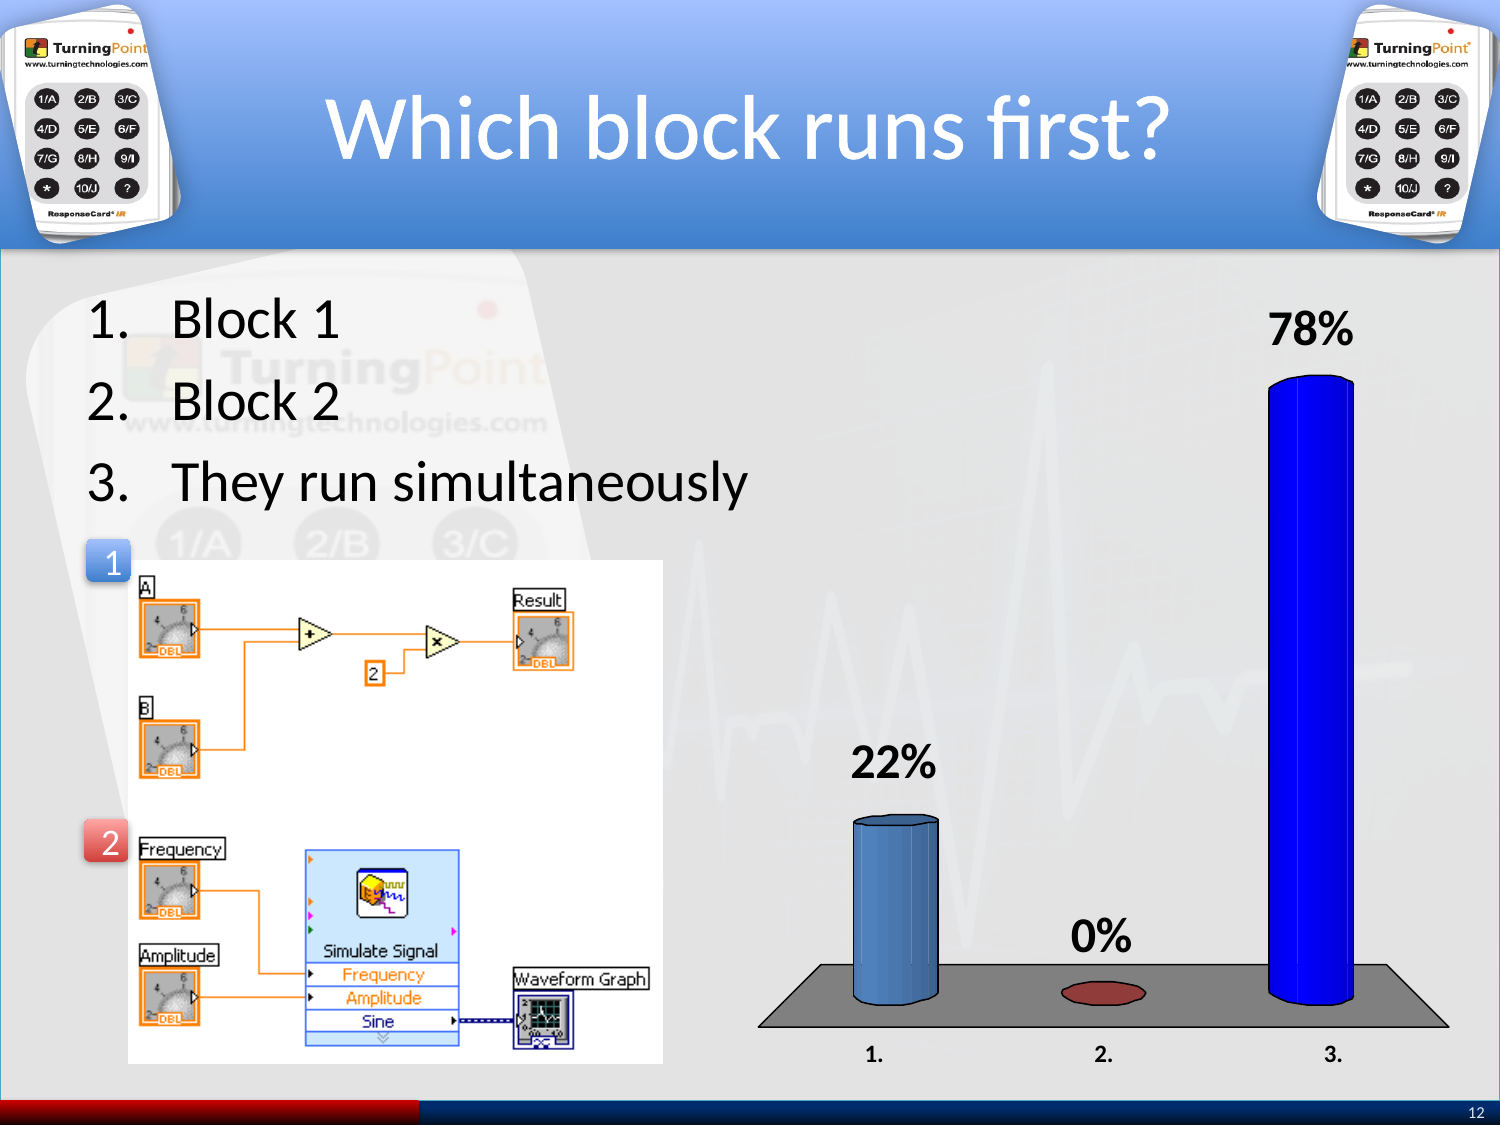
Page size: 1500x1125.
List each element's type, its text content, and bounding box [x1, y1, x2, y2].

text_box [739, 270, 1490, 1115]
slide_number 12 [1167, 1083, 1500, 1125]
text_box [83, 538, 663, 1064]
text_box [0, 1099, 419, 1125]
picture [0, 4, 181, 244]
list Block 1 Block 2 They run simultaneously [71, 272, 736, 952]
picture [1317, 4, 1500, 244]
title Which block runs first? [187, 28, 1313, 216]
